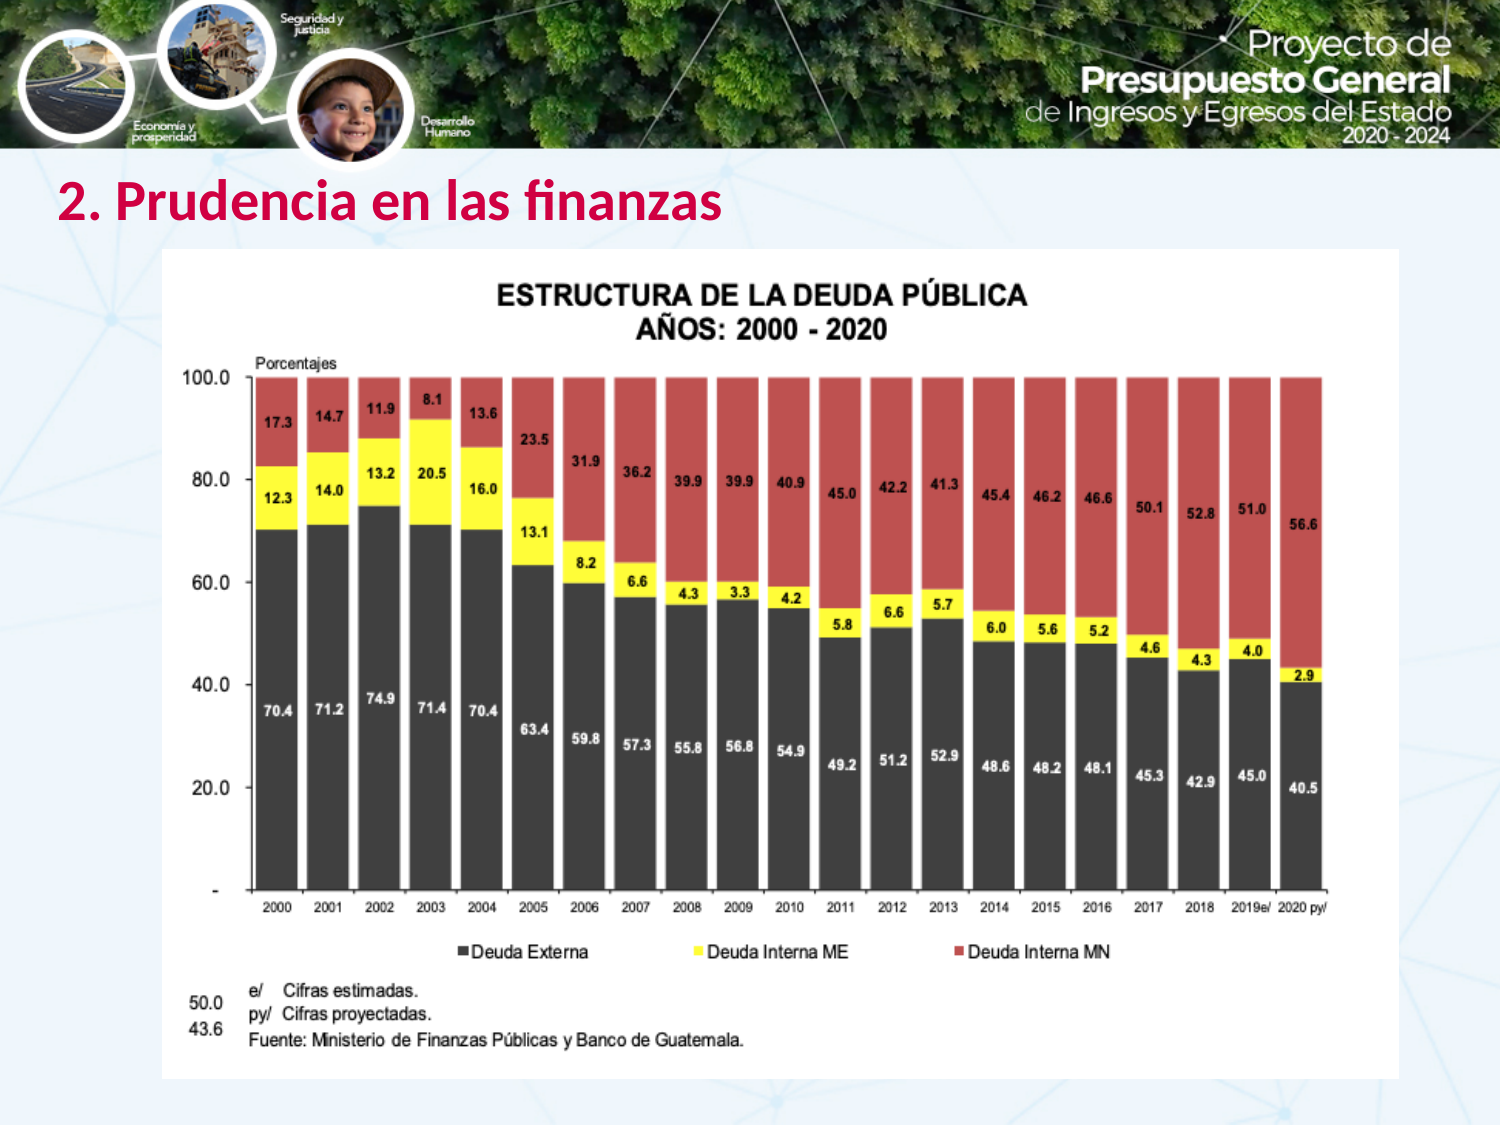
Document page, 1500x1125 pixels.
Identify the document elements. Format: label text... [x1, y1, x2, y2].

text_box [42, 228, 1435, 339]
text_box 2. Prudencia en las finanzas [42, 161, 988, 228]
picture [0, 0, 1500, 1125]
